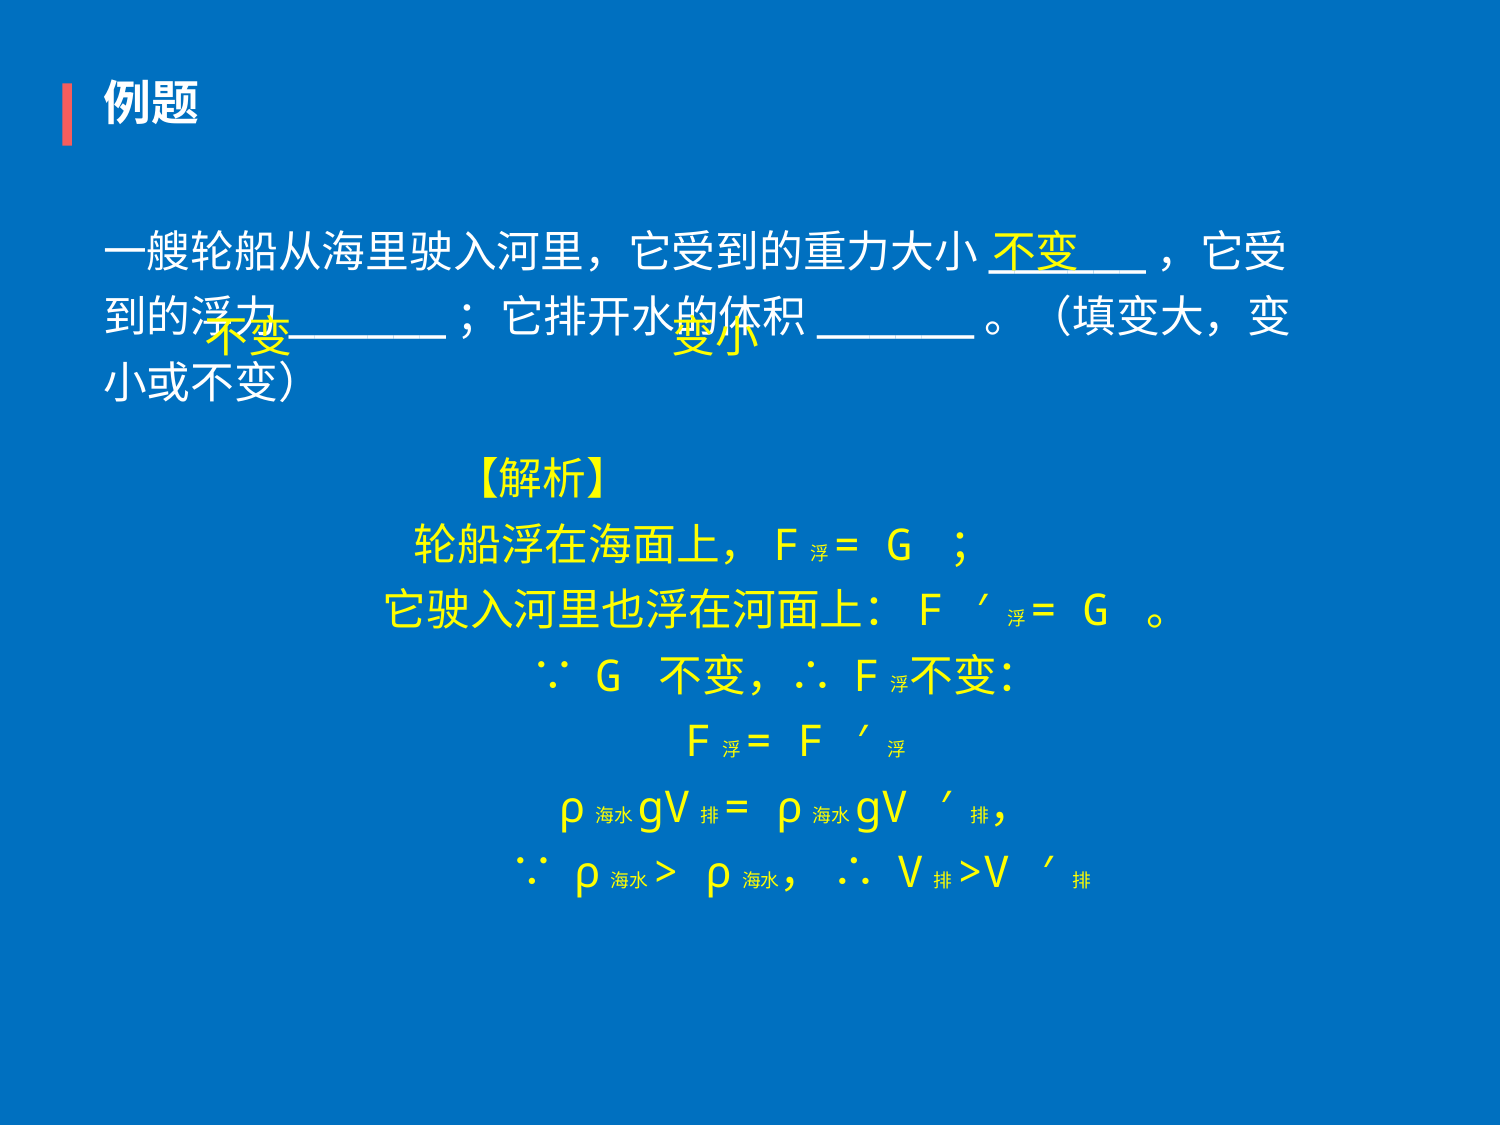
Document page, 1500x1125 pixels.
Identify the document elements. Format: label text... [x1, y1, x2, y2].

text_box [62, 83, 72, 146]
text_box 变小 [671, 295, 1499, 362]
text_box 不变 [992, 210, 1499, 276]
text_box 一艘轮船从海里驶入河里，它受到的重力大小______，它受到的浮力______；它排开水的体积______。（填变大，变小或不变） [103, 210, 1321, 408]
text_box 例题 [103, 58, 1499, 131]
text_box 不变 [204, 295, 671, 362]
text_box 【解析】 轮船浮在海面上，F浮= G ； 它驶入河里也浮在河面上：F ′浮= G 。 ∵ G 不变，∴ F浮不变： F浮= F ′浮 ρ海水gV排= ρ海水gV ′排， ∵ ρ海水> ρ海水， ∴ V排>V ′排 [103, 437, 1499, 920]
